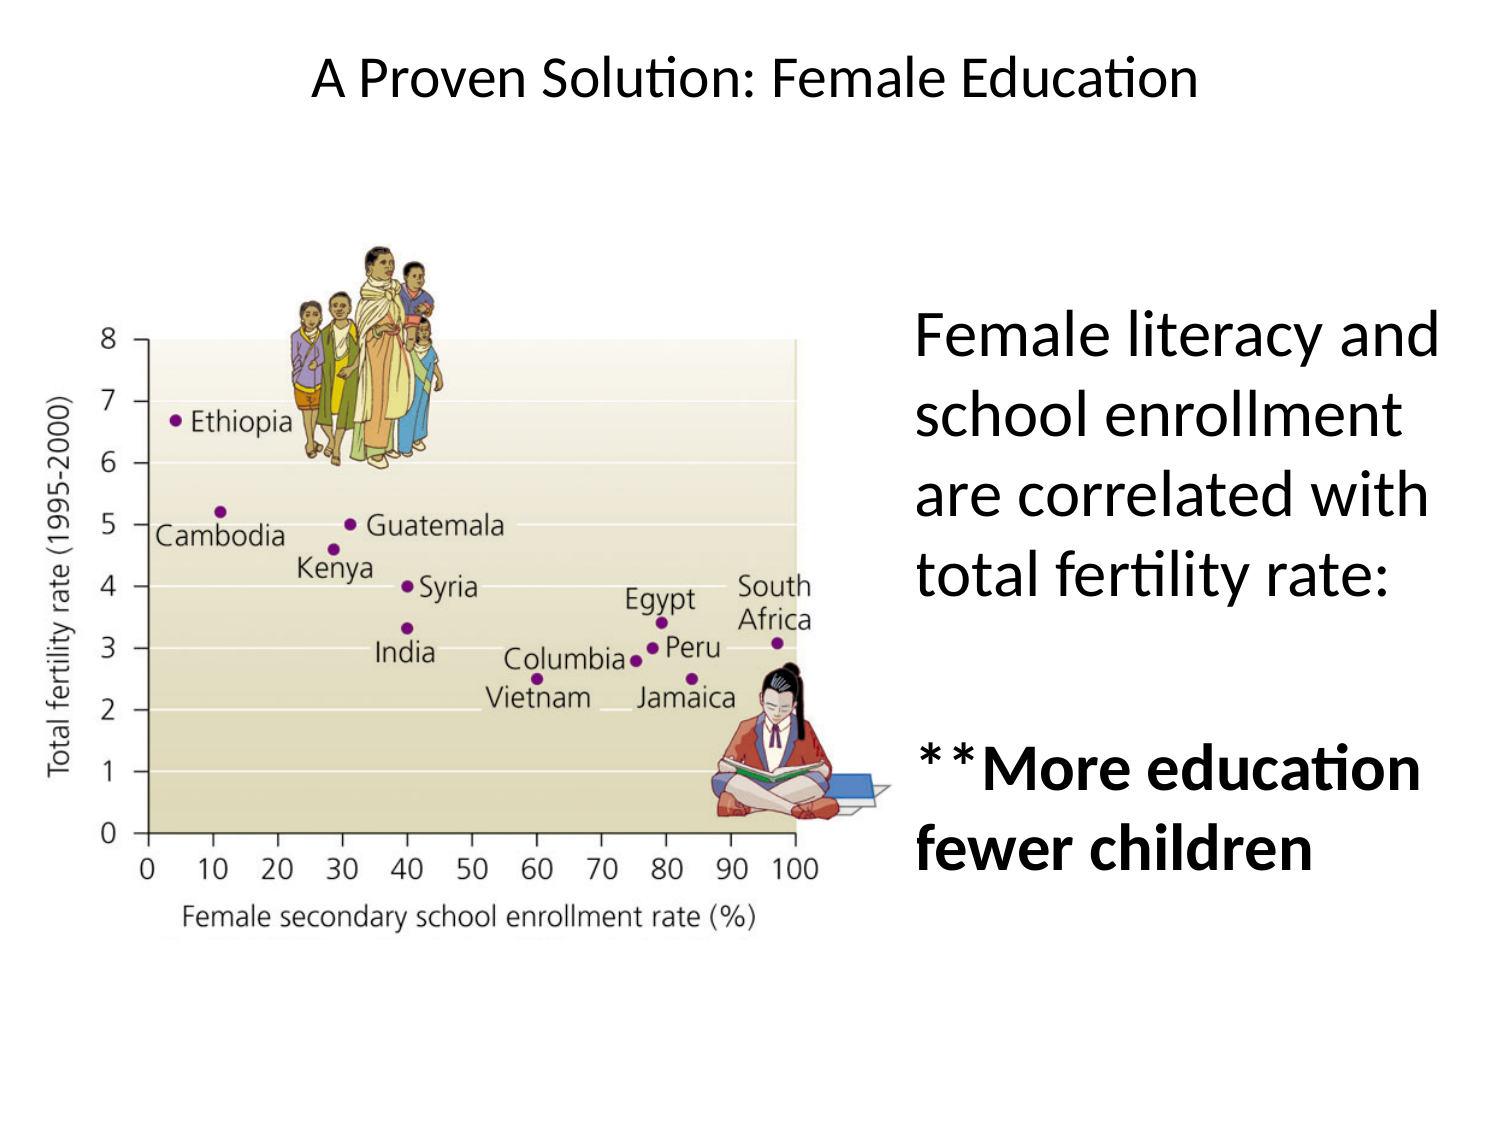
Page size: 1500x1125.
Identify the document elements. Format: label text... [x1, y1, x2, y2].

title A Proven Solution: Female Education [43, 29, 1469, 118]
list Female literacy and school enrollment are correlated with total fertility rate: **More education fewer children [922, 282, 1474, 899]
picture [24, 234, 918, 941]
